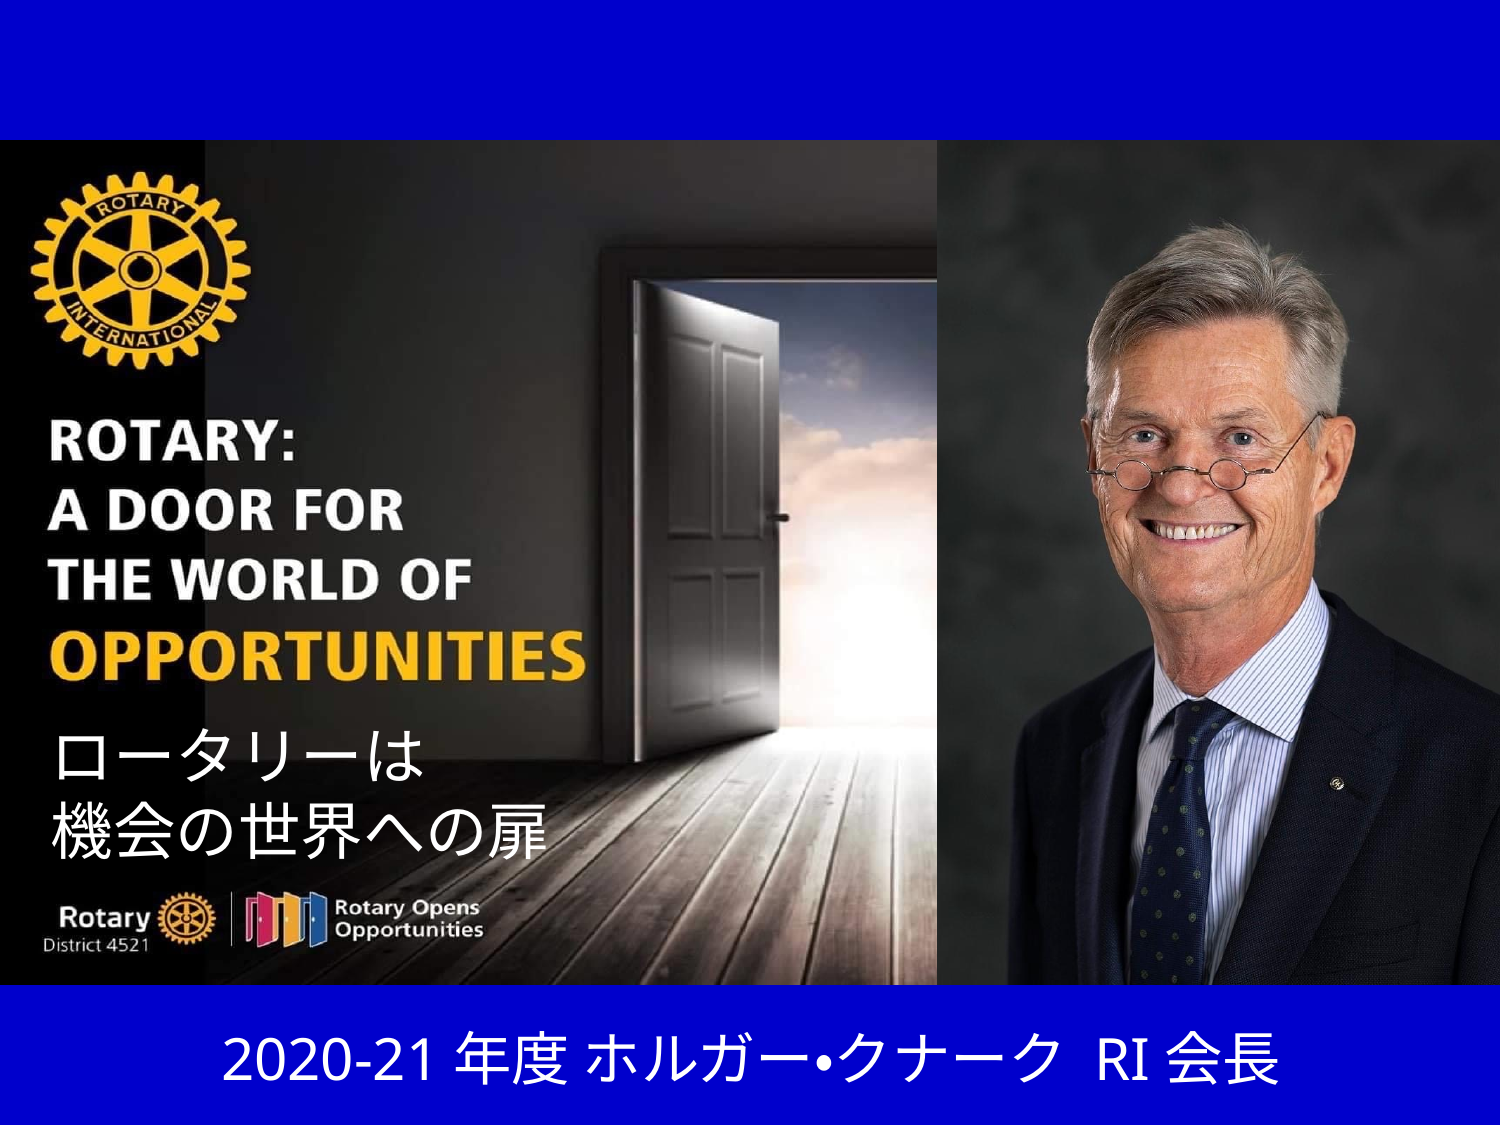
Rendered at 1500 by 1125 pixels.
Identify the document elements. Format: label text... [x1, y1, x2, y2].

text_box 2020-21年度 ホルガー・クナーク RI会長 [206, 1014, 1296, 1099]
picture [0, 140, 1500, 985]
